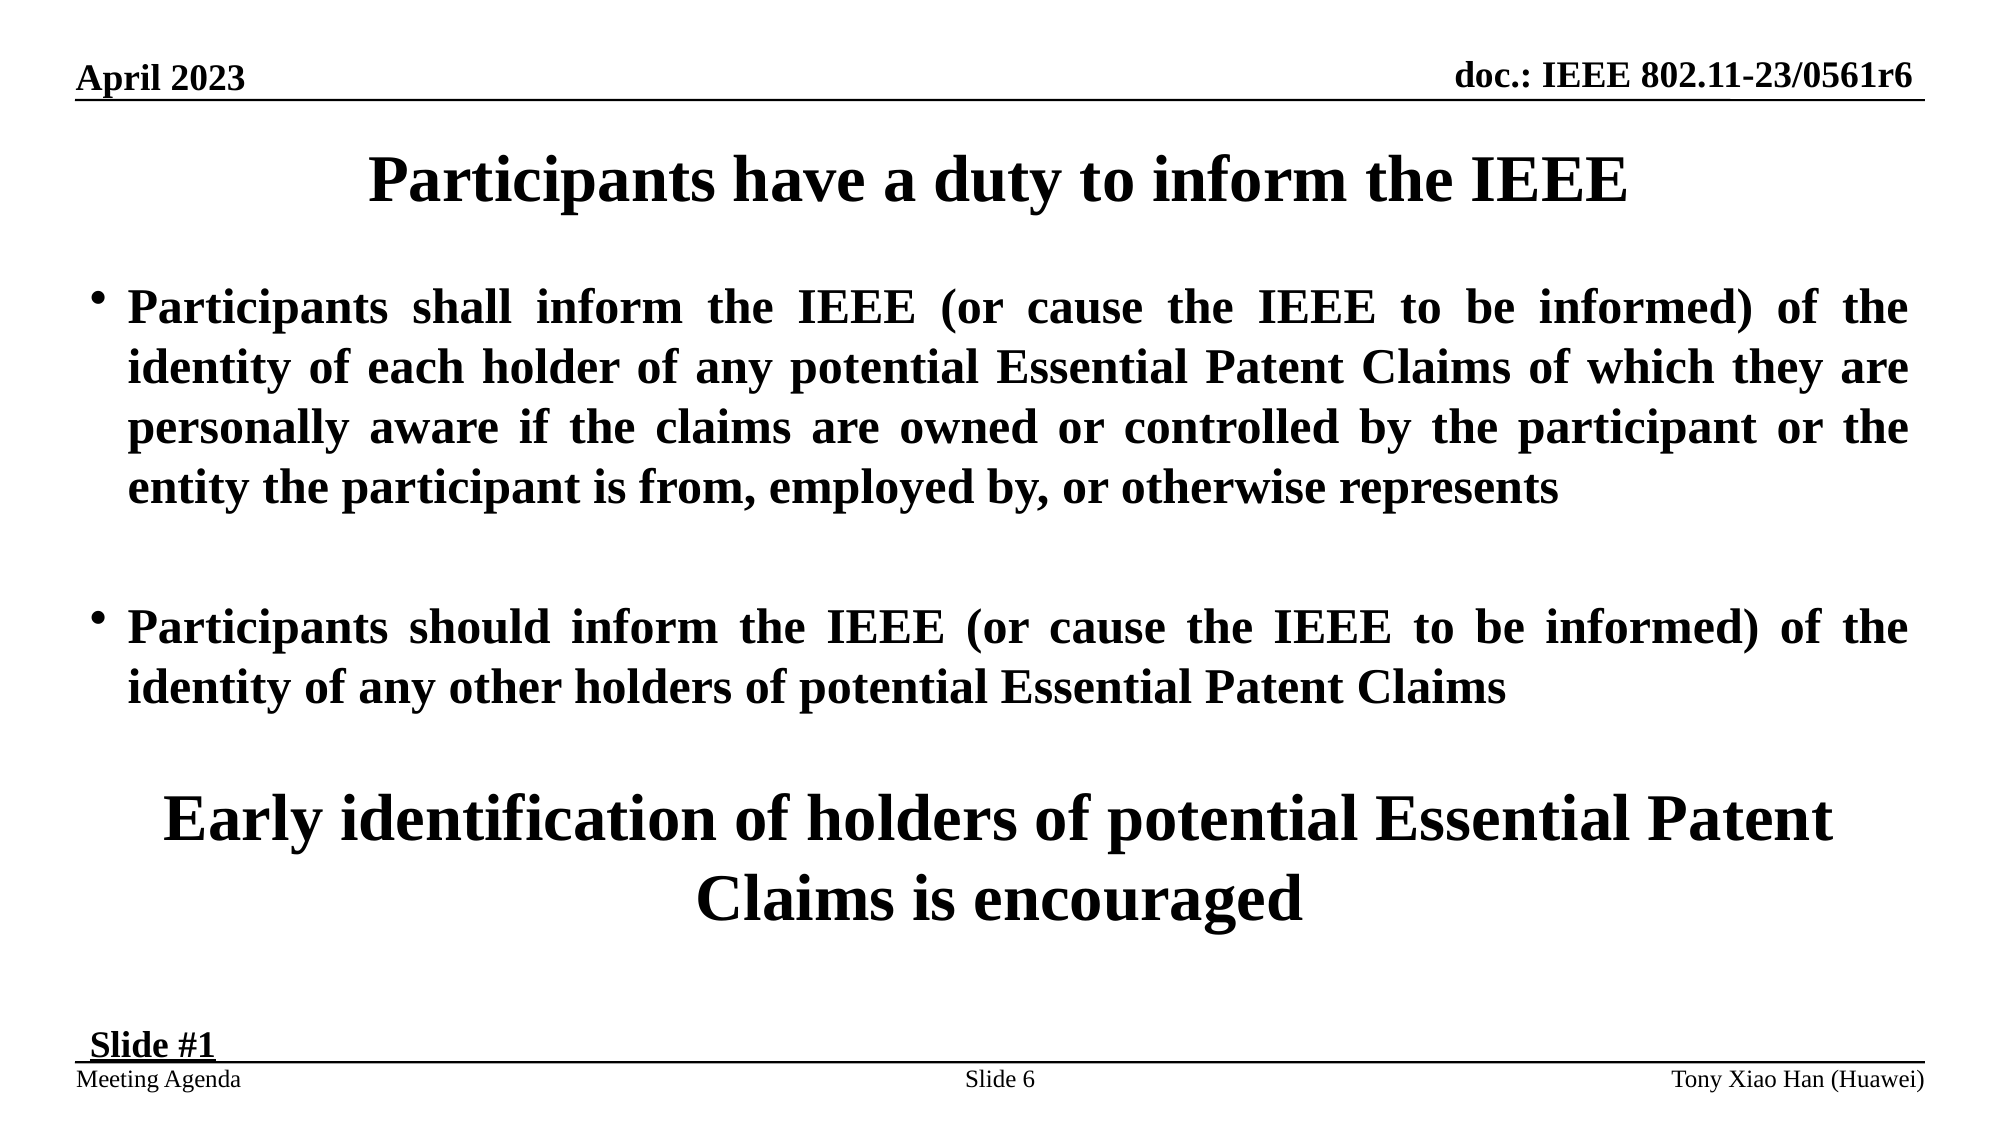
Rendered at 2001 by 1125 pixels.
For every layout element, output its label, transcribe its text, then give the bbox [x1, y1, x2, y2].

text_box Participants have a duty to inform the IEEE [350, 87, 1650, 263]
text_box Participants shall inform the IEEE (or cause the IEEE to be informed) of the identity of each holder of any potential Essential Patent Claims of which they are personally aware if the claims are owned or controlled by the participant or the entity the participant is from, employed by, or otherwise represents Participants should inform the IEEE (or cause the IEEE to be informed) of the identity of any other holders of potential Essential Patent Claims Early identification of holders of potential Essential Patent Claims is encouraged [75, 246, 1925, 1100]
text_box [337, 37, 1688, 163]
text_box Slide #1 [75, 1012, 232, 1073]
